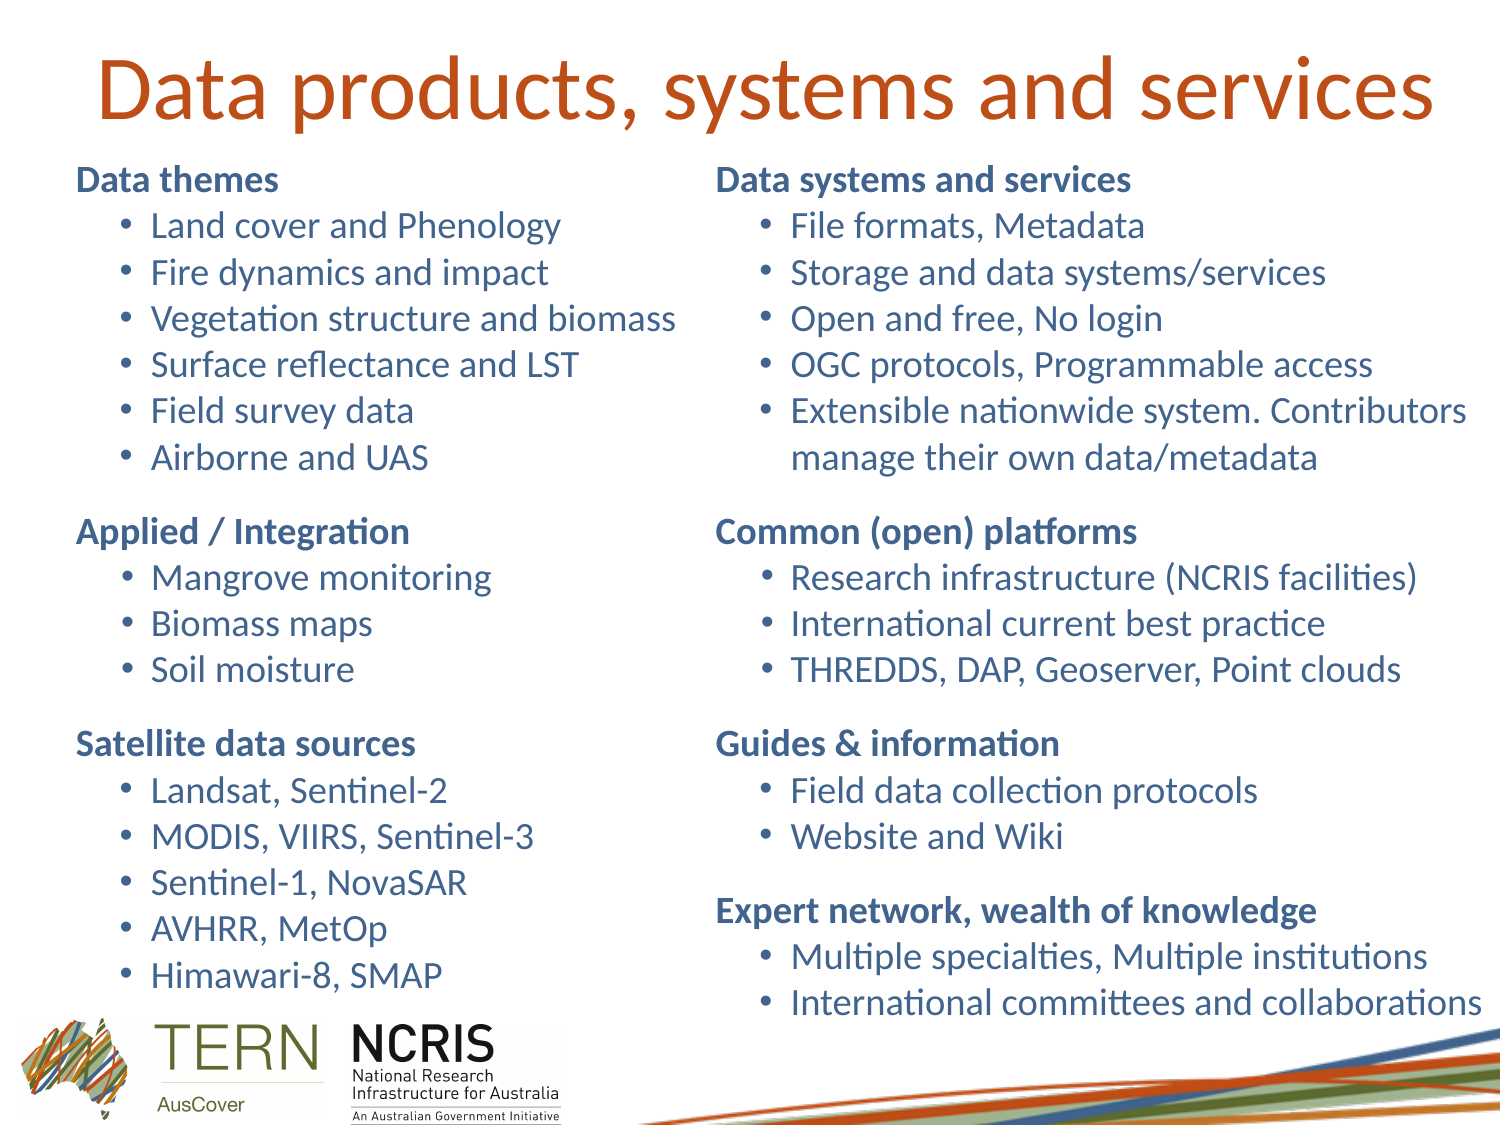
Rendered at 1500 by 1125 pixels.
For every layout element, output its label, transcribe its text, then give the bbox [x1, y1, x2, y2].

list Data themes Land cover and Phenology Fire dynamics and impact Vegetation structure and biomass Surface reflectance and LST Field survey data Airborne and UAS Applied / Integration Mangrove monitoring Biomass maps Soil moisture Satellite data sources Landsat, Sentinel-2 MODIS, VIIRS, Sentinel-3 Sentinel-1, NovaSAR AVHRR, MetOp Himawari-8, SMAP [60, 146, 700, 1057]
title Data products, systems and services [76, 19, 1457, 146]
picture [637, 1057, 1500, 1125]
text_box Data systems and services File formats, Metadata Storage and data systems/services Open and free, No login OGC protocols, Programmable access Extensible nationwide system. Contributors manage their own data/metadata Common (open) platforms Research infrastructure (NCRIS facilities) International current best practice THREDDS, DAP, Geoserver, Point clouds Guides & information Field data collection protocols Website and Wiki Expert network, wealth of knowledge Multiple specialties, Multiple institutions International committees and collaborations [700, 146, 1500, 1057]
picture [21, 1018, 324, 1120]
picture [351, 1057, 561, 1125]
